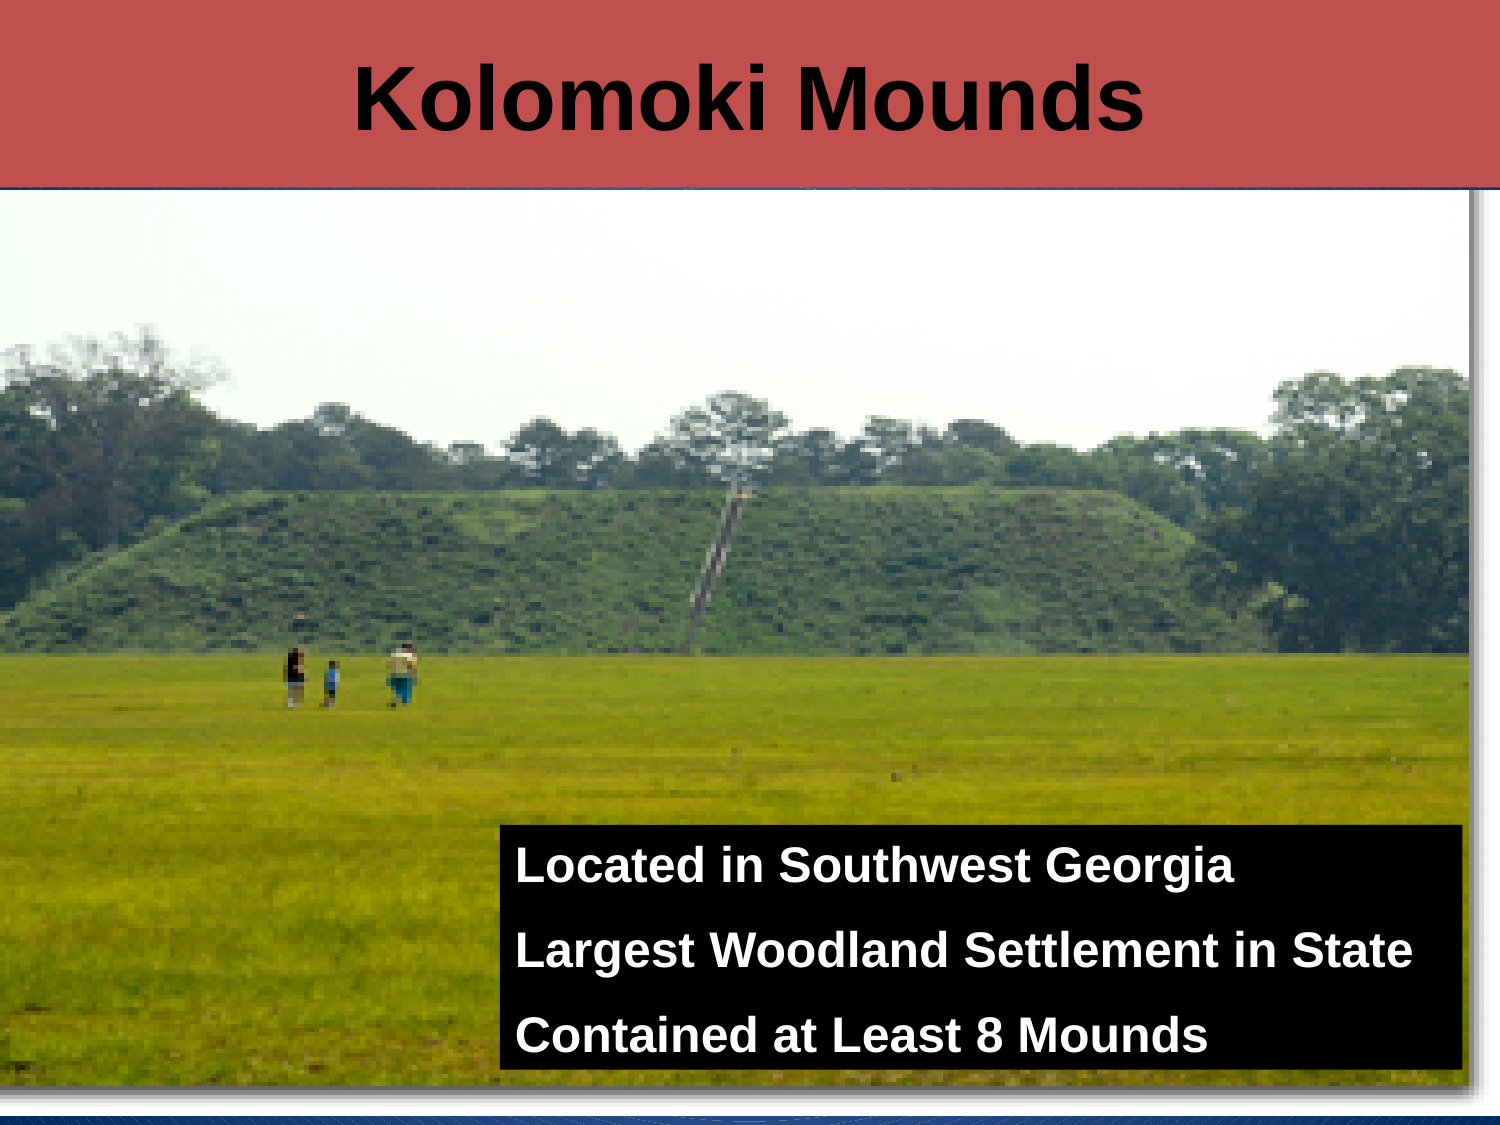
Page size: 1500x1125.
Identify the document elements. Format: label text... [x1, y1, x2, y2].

picture [0, 190, 1500, 1116]
title Kolomoki Mounds [0, 0, 1500, 188]
